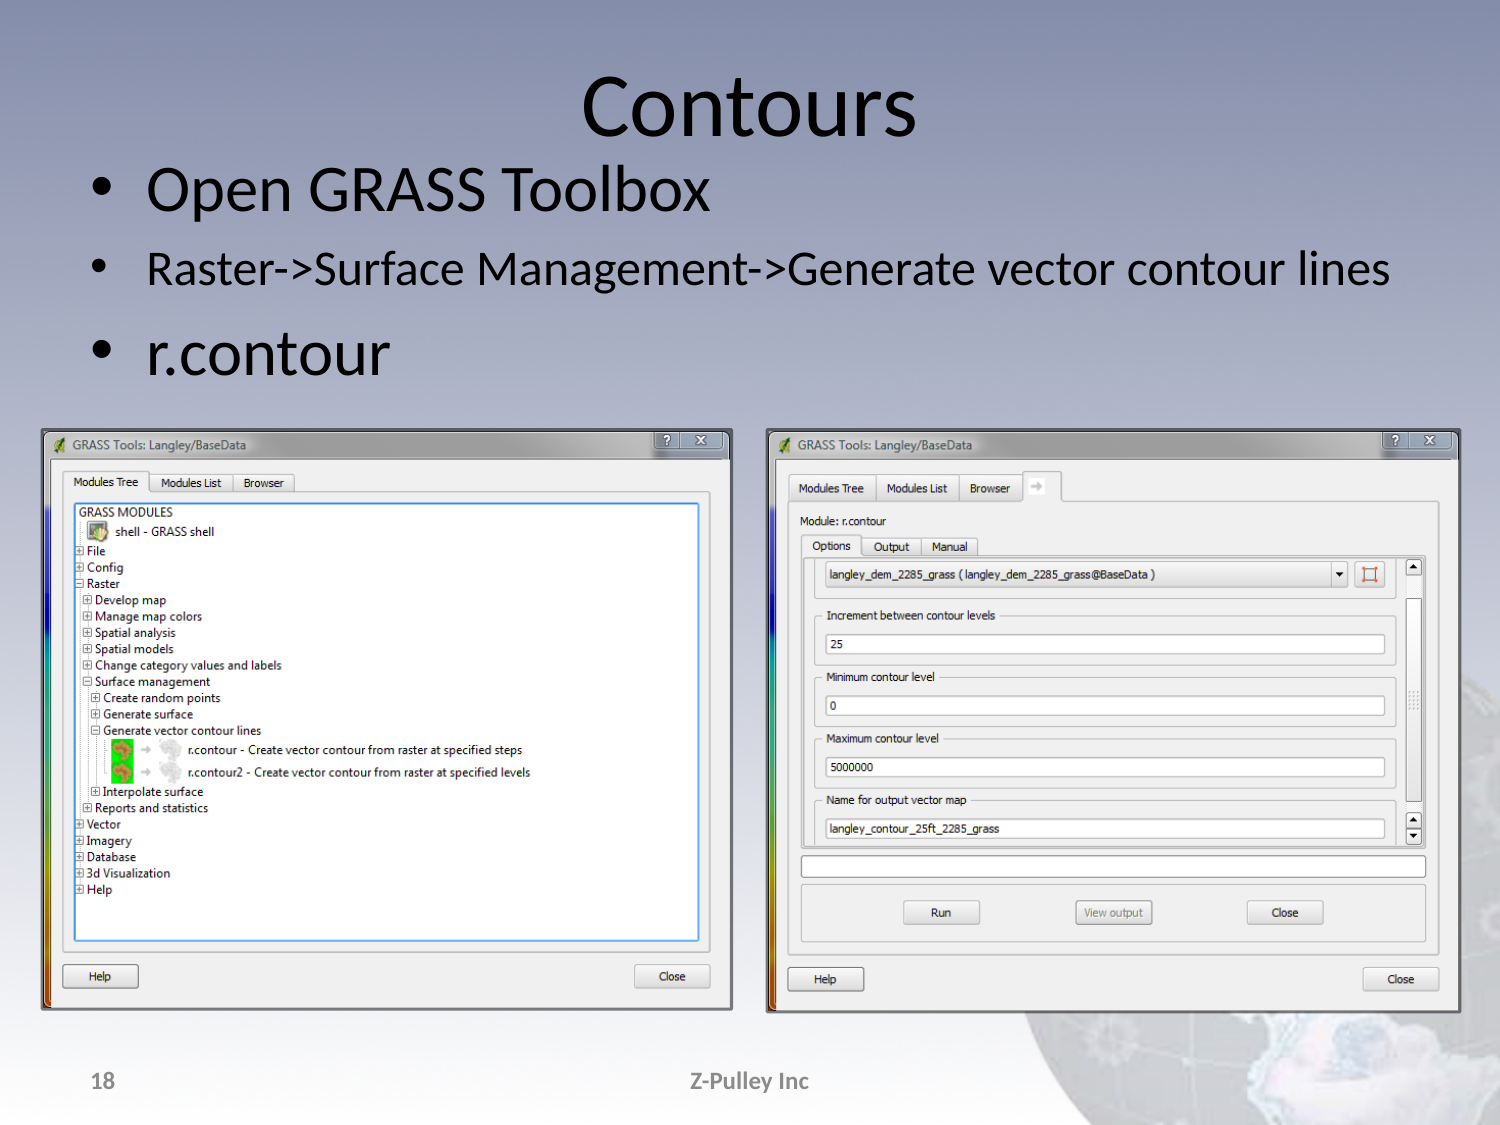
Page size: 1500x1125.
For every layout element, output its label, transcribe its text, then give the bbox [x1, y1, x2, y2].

list Open GRASS Toolbox Raster->Surface Management->Generate vector contour lines r.contour [75, 137, 1425, 880]
title Contours [75, 24, 1425, 137]
slide_number 18 [75, 1050, 425, 1110]
footer Z-Pulley Inc [512, 1050, 988, 1110]
picture [0, 0, 1500, 1125]
